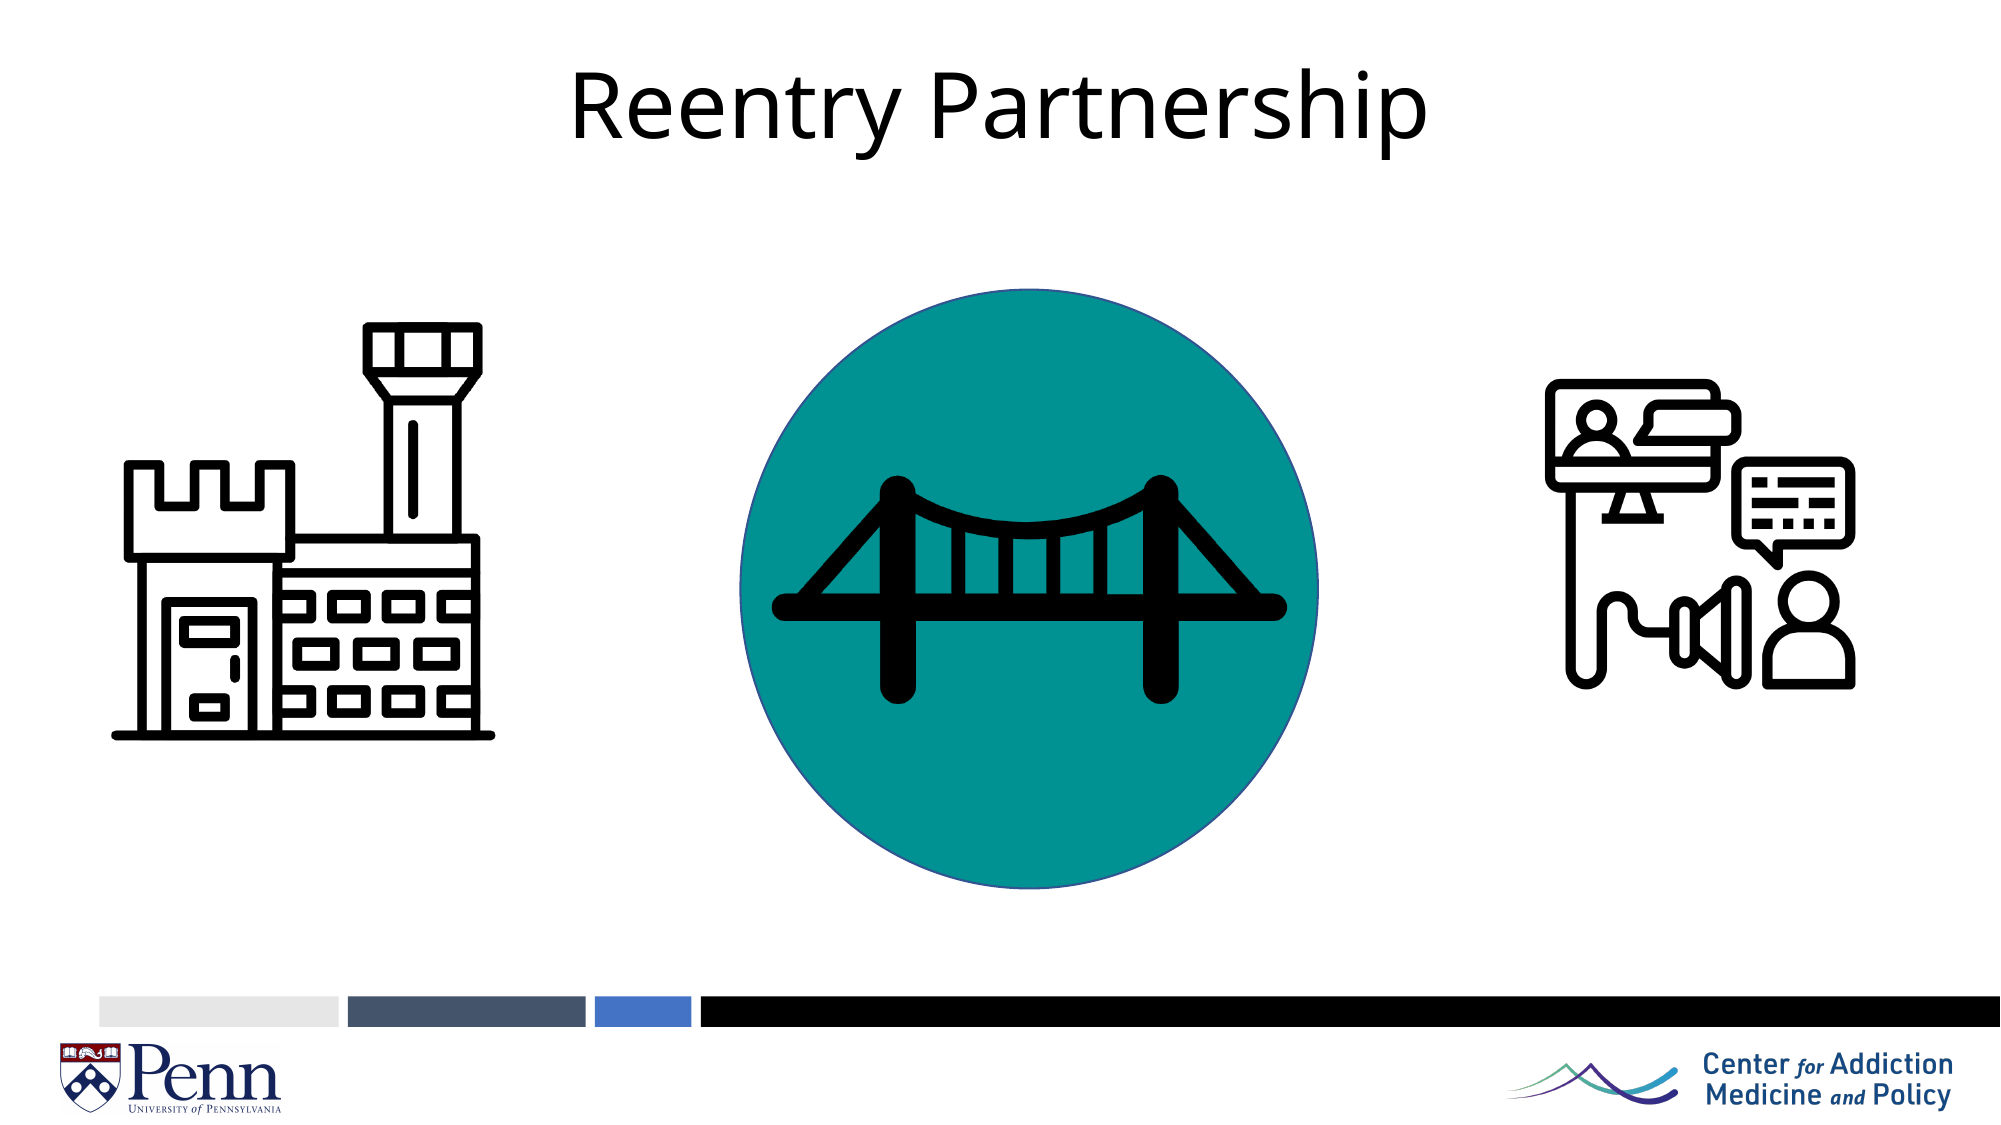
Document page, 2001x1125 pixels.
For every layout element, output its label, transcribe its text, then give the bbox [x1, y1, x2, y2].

picture [1460, 294, 1940, 775]
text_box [636, 191, 1422, 987]
picture [1505, 1051, 1953, 1112]
picture [59, 322, 547, 746]
picture [59, 1042, 281, 1115]
text_box Reentry Partnership [323, 39, 1677, 165]
